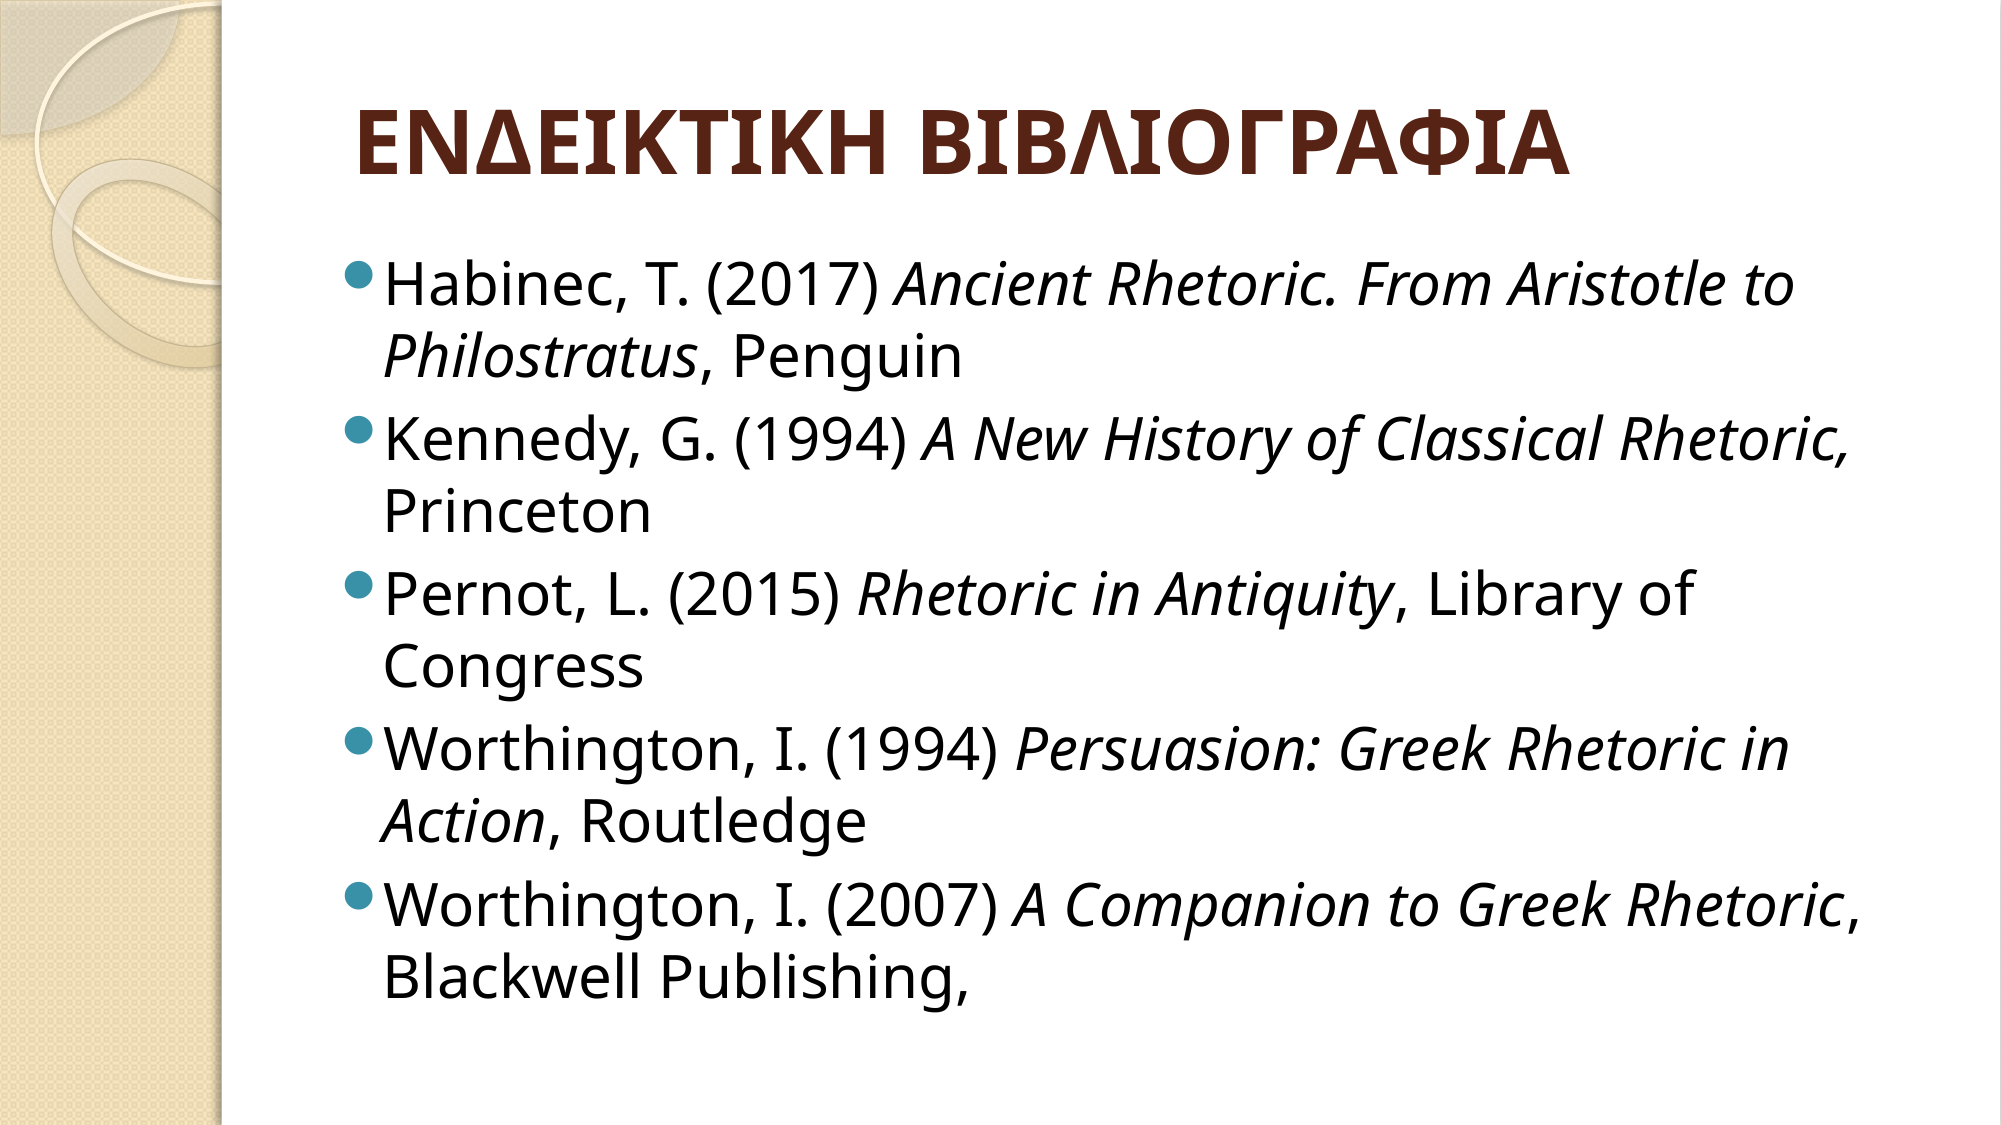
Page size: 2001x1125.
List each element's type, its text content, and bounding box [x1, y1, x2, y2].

title ΕΝΔΕΙΚΤΙΚΗ ΒΙΒΛΙΟΓΡΑΦΙΑ [313, 45, 1954, 233]
list Habinec, T. (2017) Ancient Rhetoric. From Aristotle to Philostratus, Penguin Kennedy, G. (1994) A New History of Classical Rhetoric, Princeton Pernot, L. (2015) Rhetoric in Antiquity, Library of Congress Worthington, I. (1994) Persuasion: Greek Rhetoric in Action, Routledge Worthington, I. (2007) A Companion to Greek Rhetoric, Blackwell Publishing, [313, 237, 1954, 1025]
